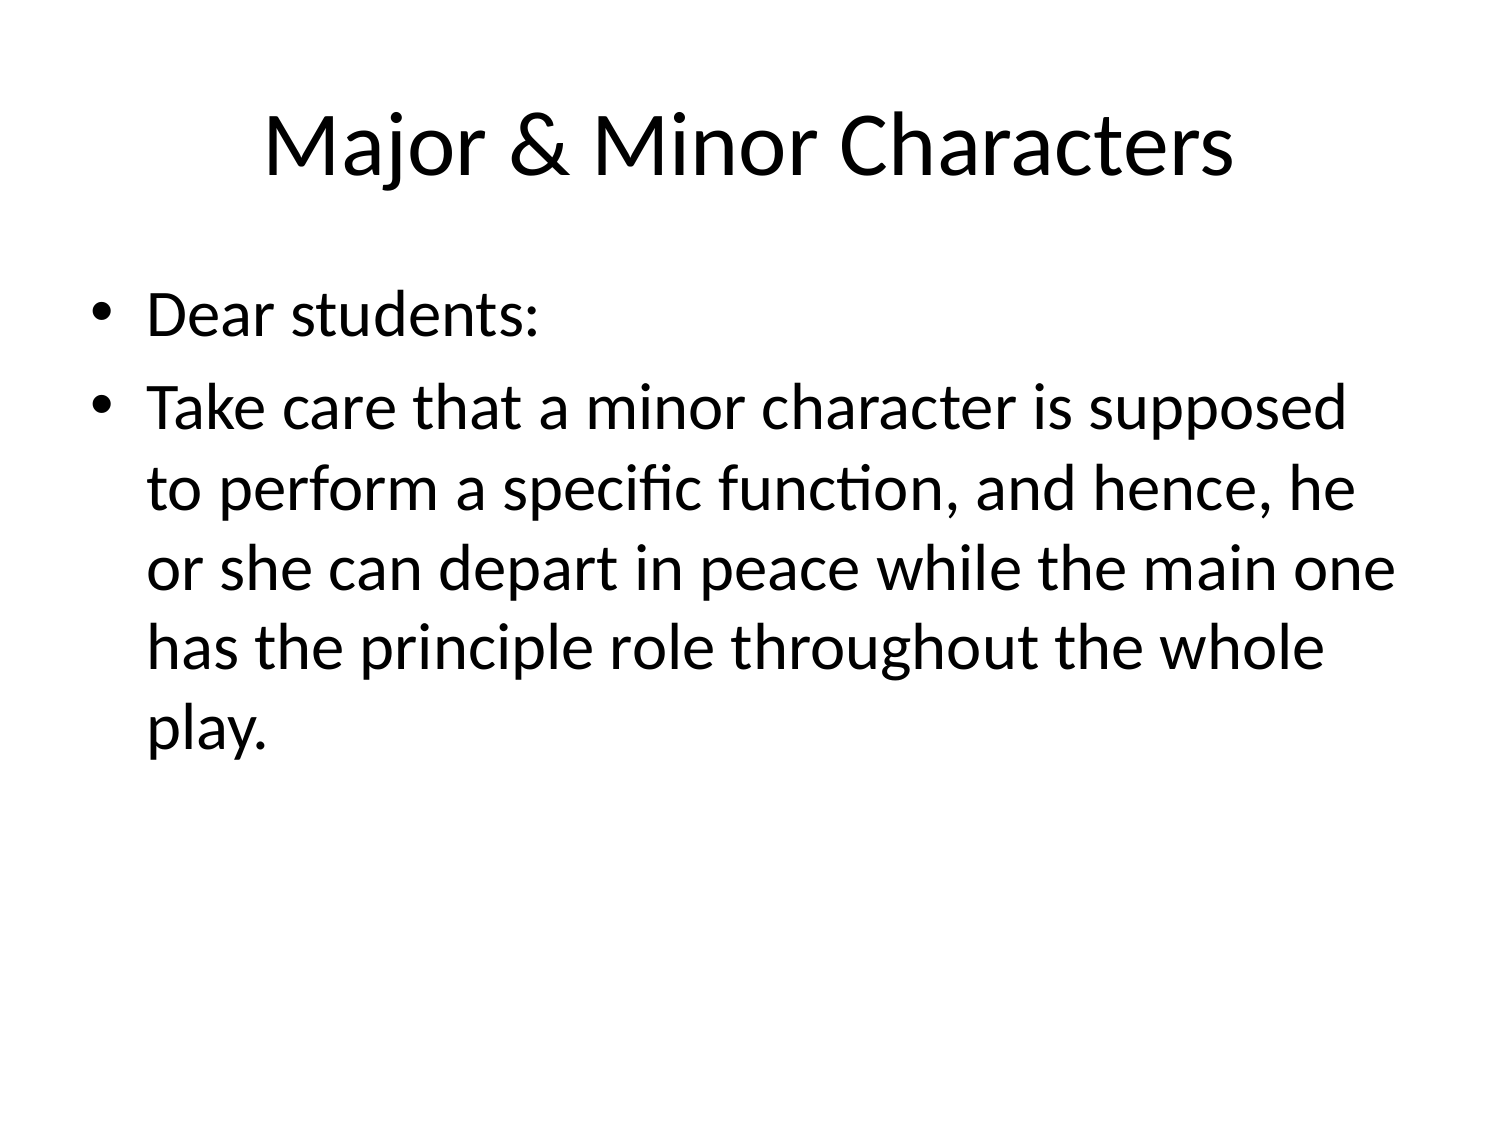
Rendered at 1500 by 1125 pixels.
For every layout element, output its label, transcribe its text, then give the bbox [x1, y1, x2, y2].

list Dear students: Take care that a minor character is supposed to perform a specific function, and hence, he or she can depart in peace while the main one has the principle role throughout the whole play. [75, 262, 1425, 1005]
title Major & Minor Characters [75, 45, 1425, 233]
